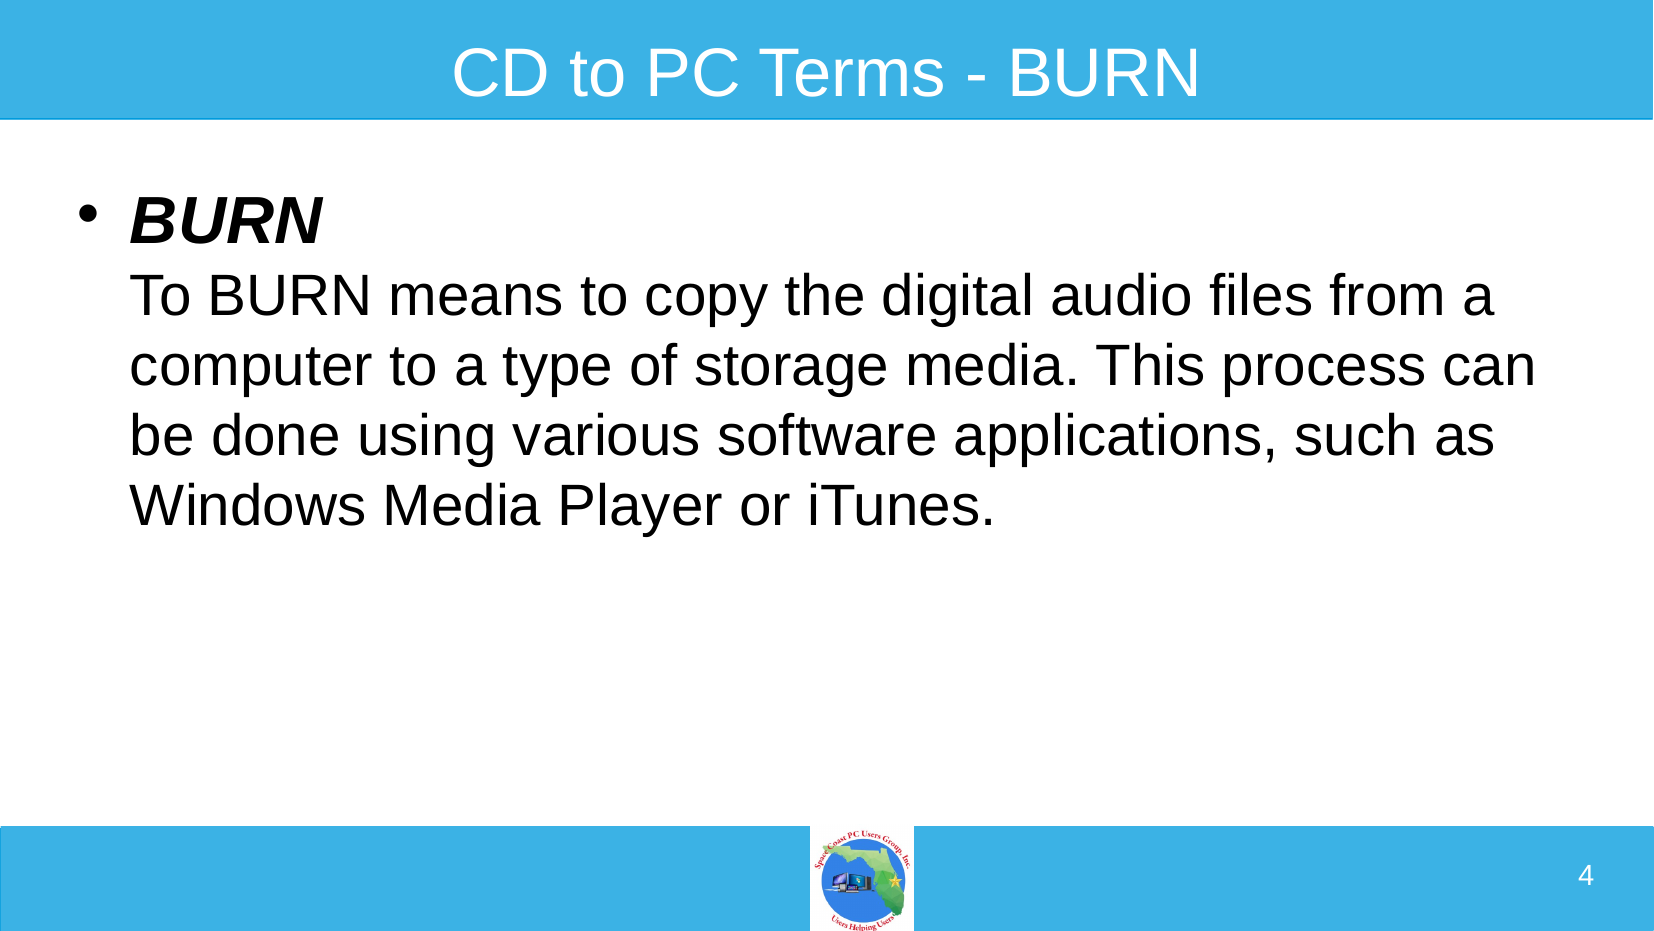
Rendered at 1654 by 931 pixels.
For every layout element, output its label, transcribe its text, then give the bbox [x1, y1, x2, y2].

text_box BURN To BURN means to copy the digital audio files from a computer to a type of storage media. This process can be done using various software applications, such as Windows Media Player or iTunes. [59, 177, 1595, 768]
slide_number 4 [1210, 856, 1595, 916]
picture [0, 824, 1654, 931]
title CD to PC Terms - BURN [59, 29, 1595, 108]
